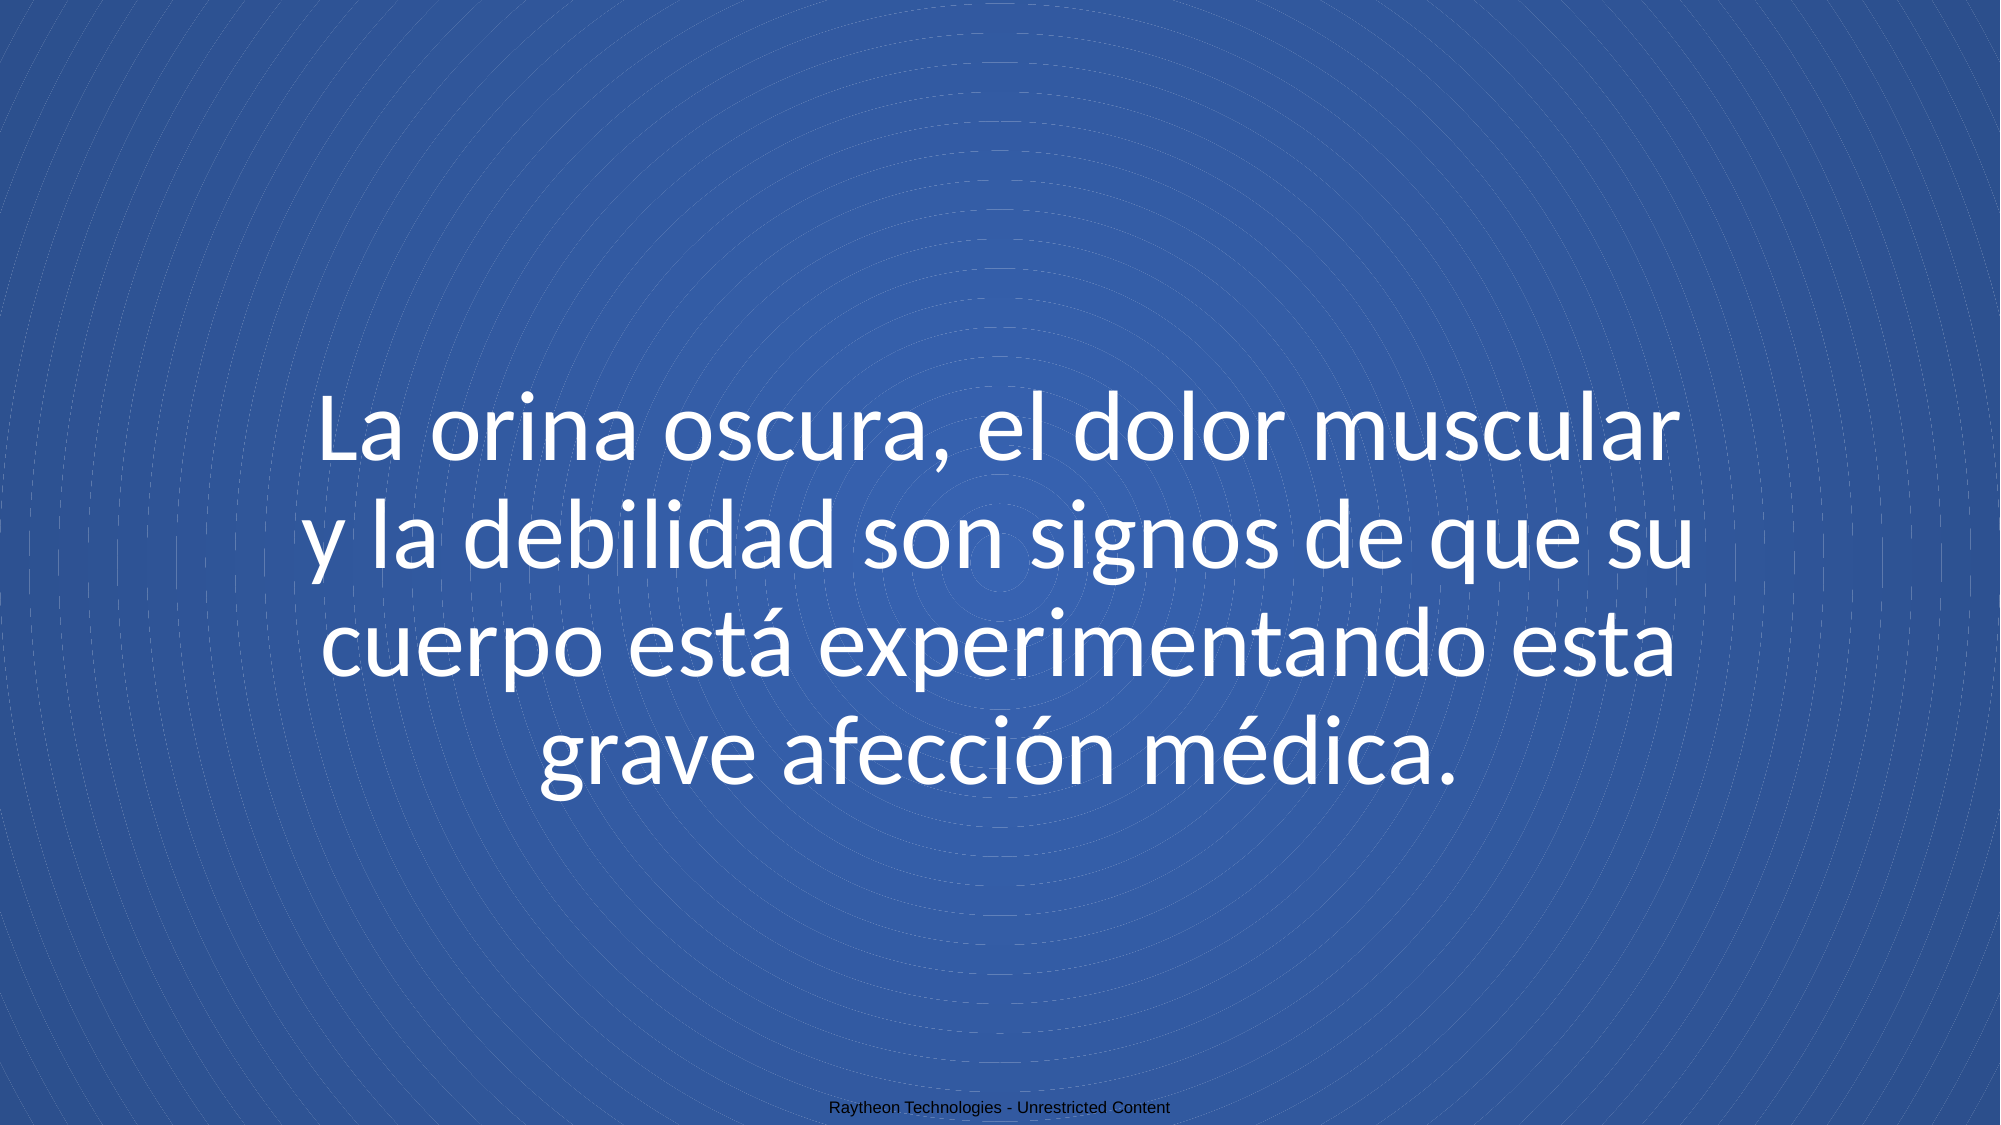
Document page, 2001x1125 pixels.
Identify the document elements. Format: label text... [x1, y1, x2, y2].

title La orina oscura, el dolor muscular y la debilidad son signos de que su cuerpo está experimentando esta grave afección médica. [285, 366, 1715, 585]
text_box Raytheon Technologies - Unrestricted Content [814, 1089, 1186, 1125]
